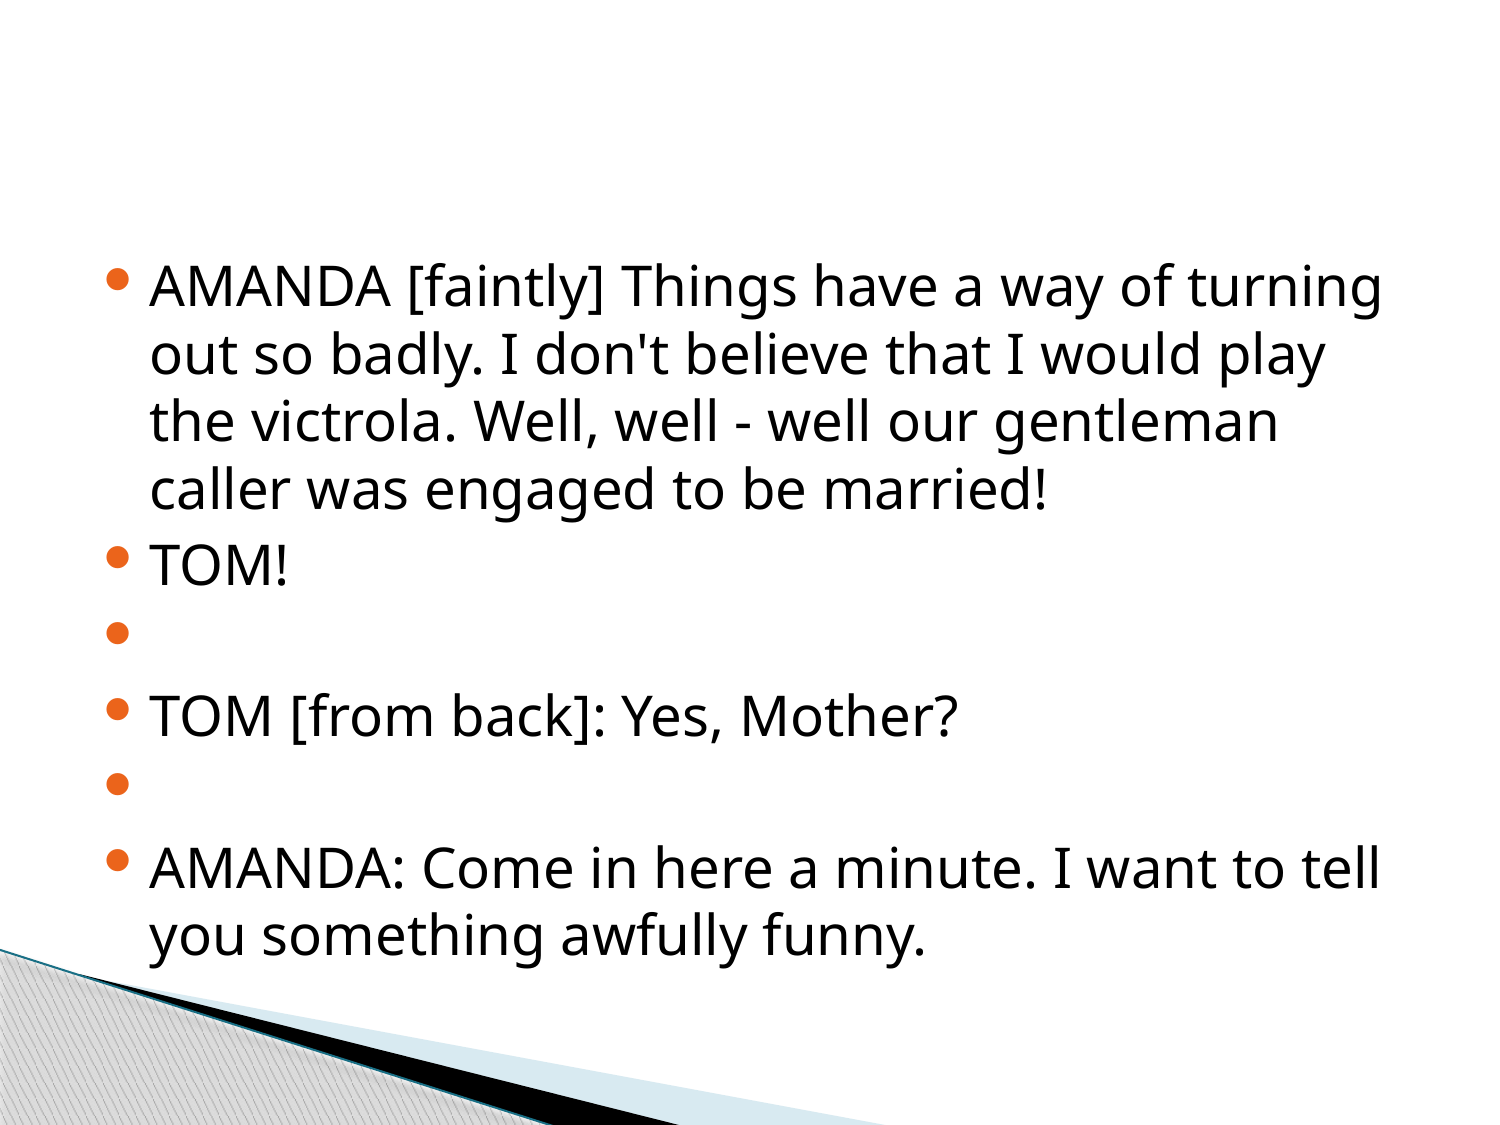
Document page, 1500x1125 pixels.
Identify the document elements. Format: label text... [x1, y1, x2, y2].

list AMANDA [faintly] Things have a way of turning out so badly. I don't believe that I would play the victrola. Well, well - well our gentleman caller was engaged to be married! TOM! TOM [from back]: Yes, Mother? AMANDA: Come in here a minute. I want to tell you something awfully funny. [75, 243, 1425, 986]
